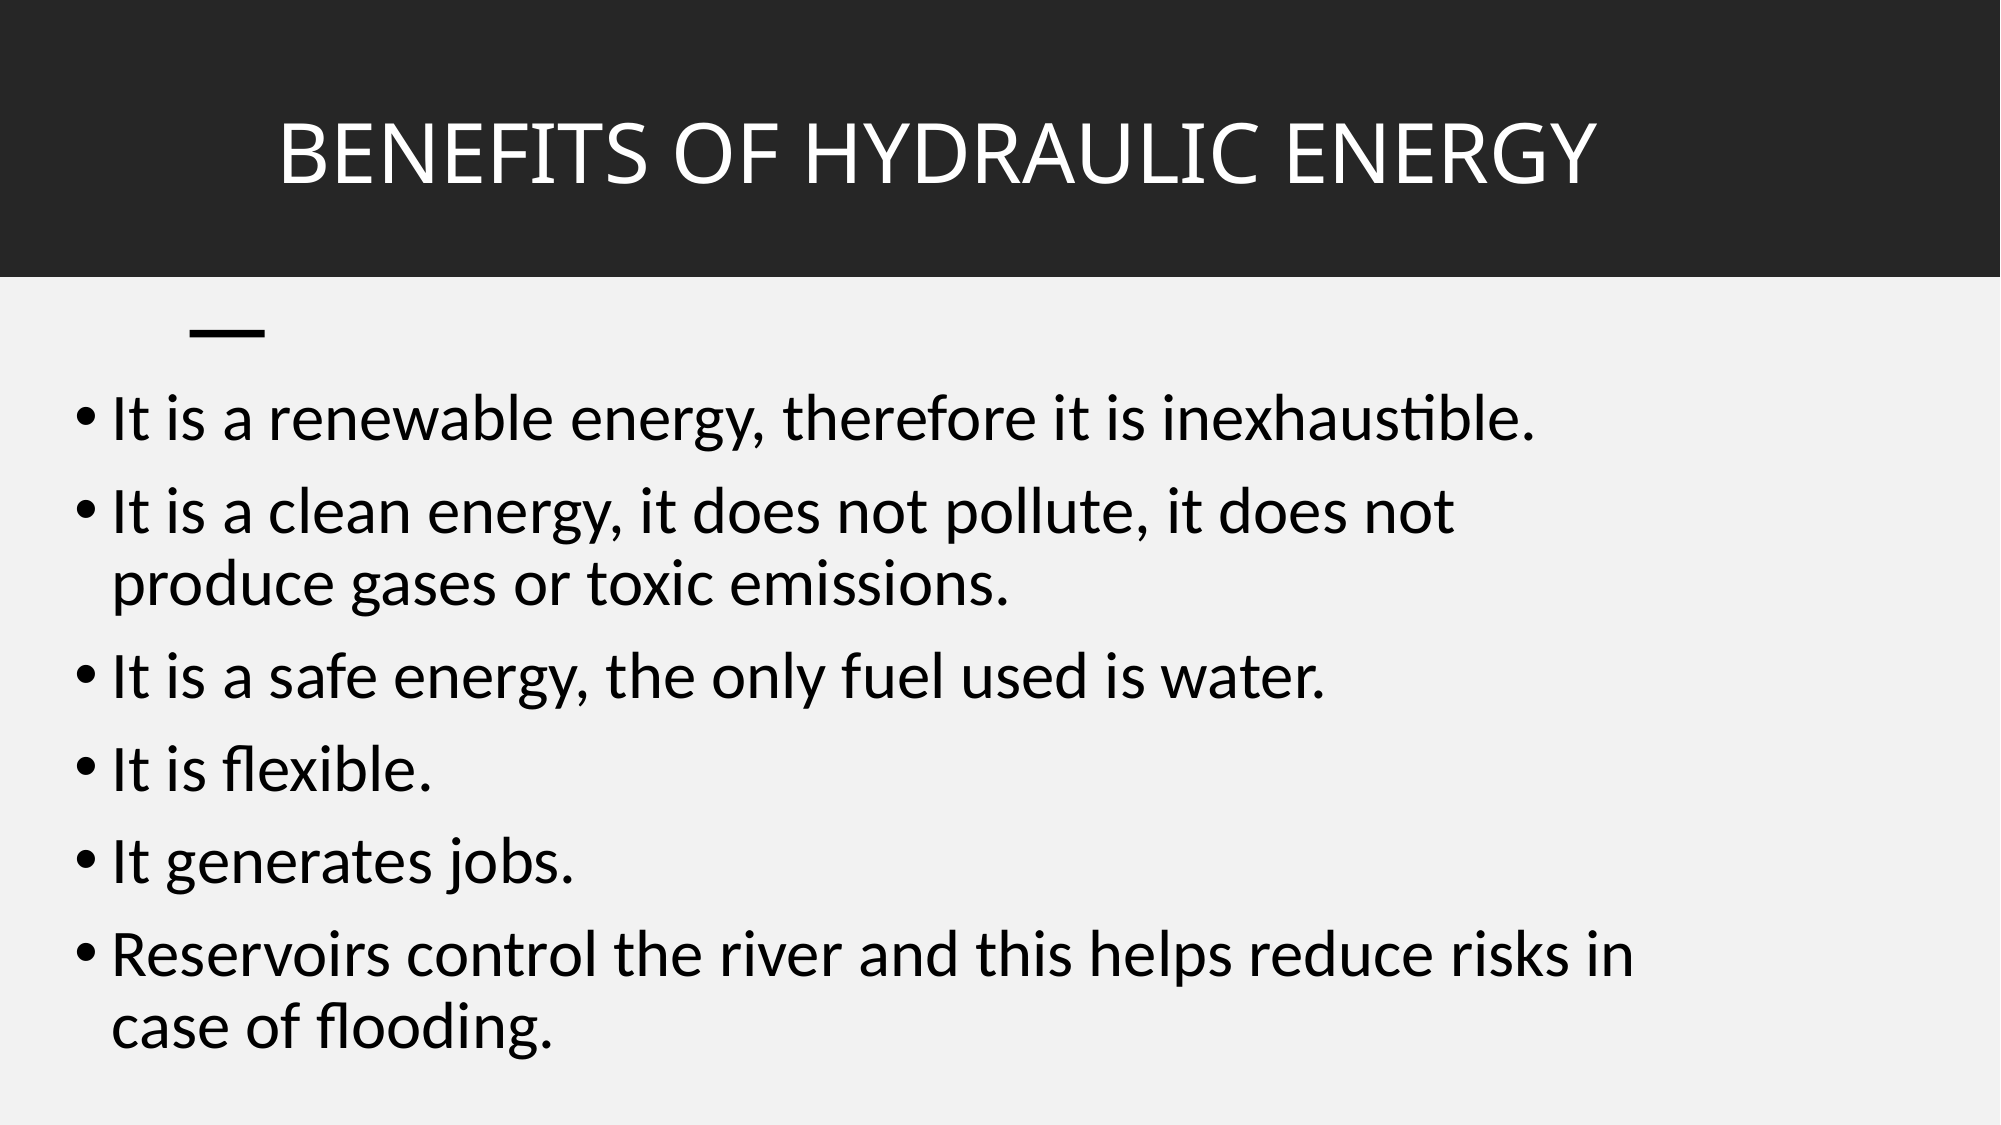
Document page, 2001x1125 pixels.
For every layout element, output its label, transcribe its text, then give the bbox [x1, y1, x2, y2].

text_box [189, 329, 266, 338]
text_box [0, 276, 2000, 1125]
text_box [0, 0, 2000, 276]
list It is a renewable energy, therefore it is inexhaustible. It is a clean energy, it does not pollute, it does not produce gases or toxic emissions. It is a safe energy, the only fuel used is water. It is flexible. It generates jobs. Reservoirs control the river and this helps reduce risks in case of flooding. [59, 375, 1681, 1026]
title BENEFITS OF HYDRAULIC ENERGY [64, 104, 1811, 253]
